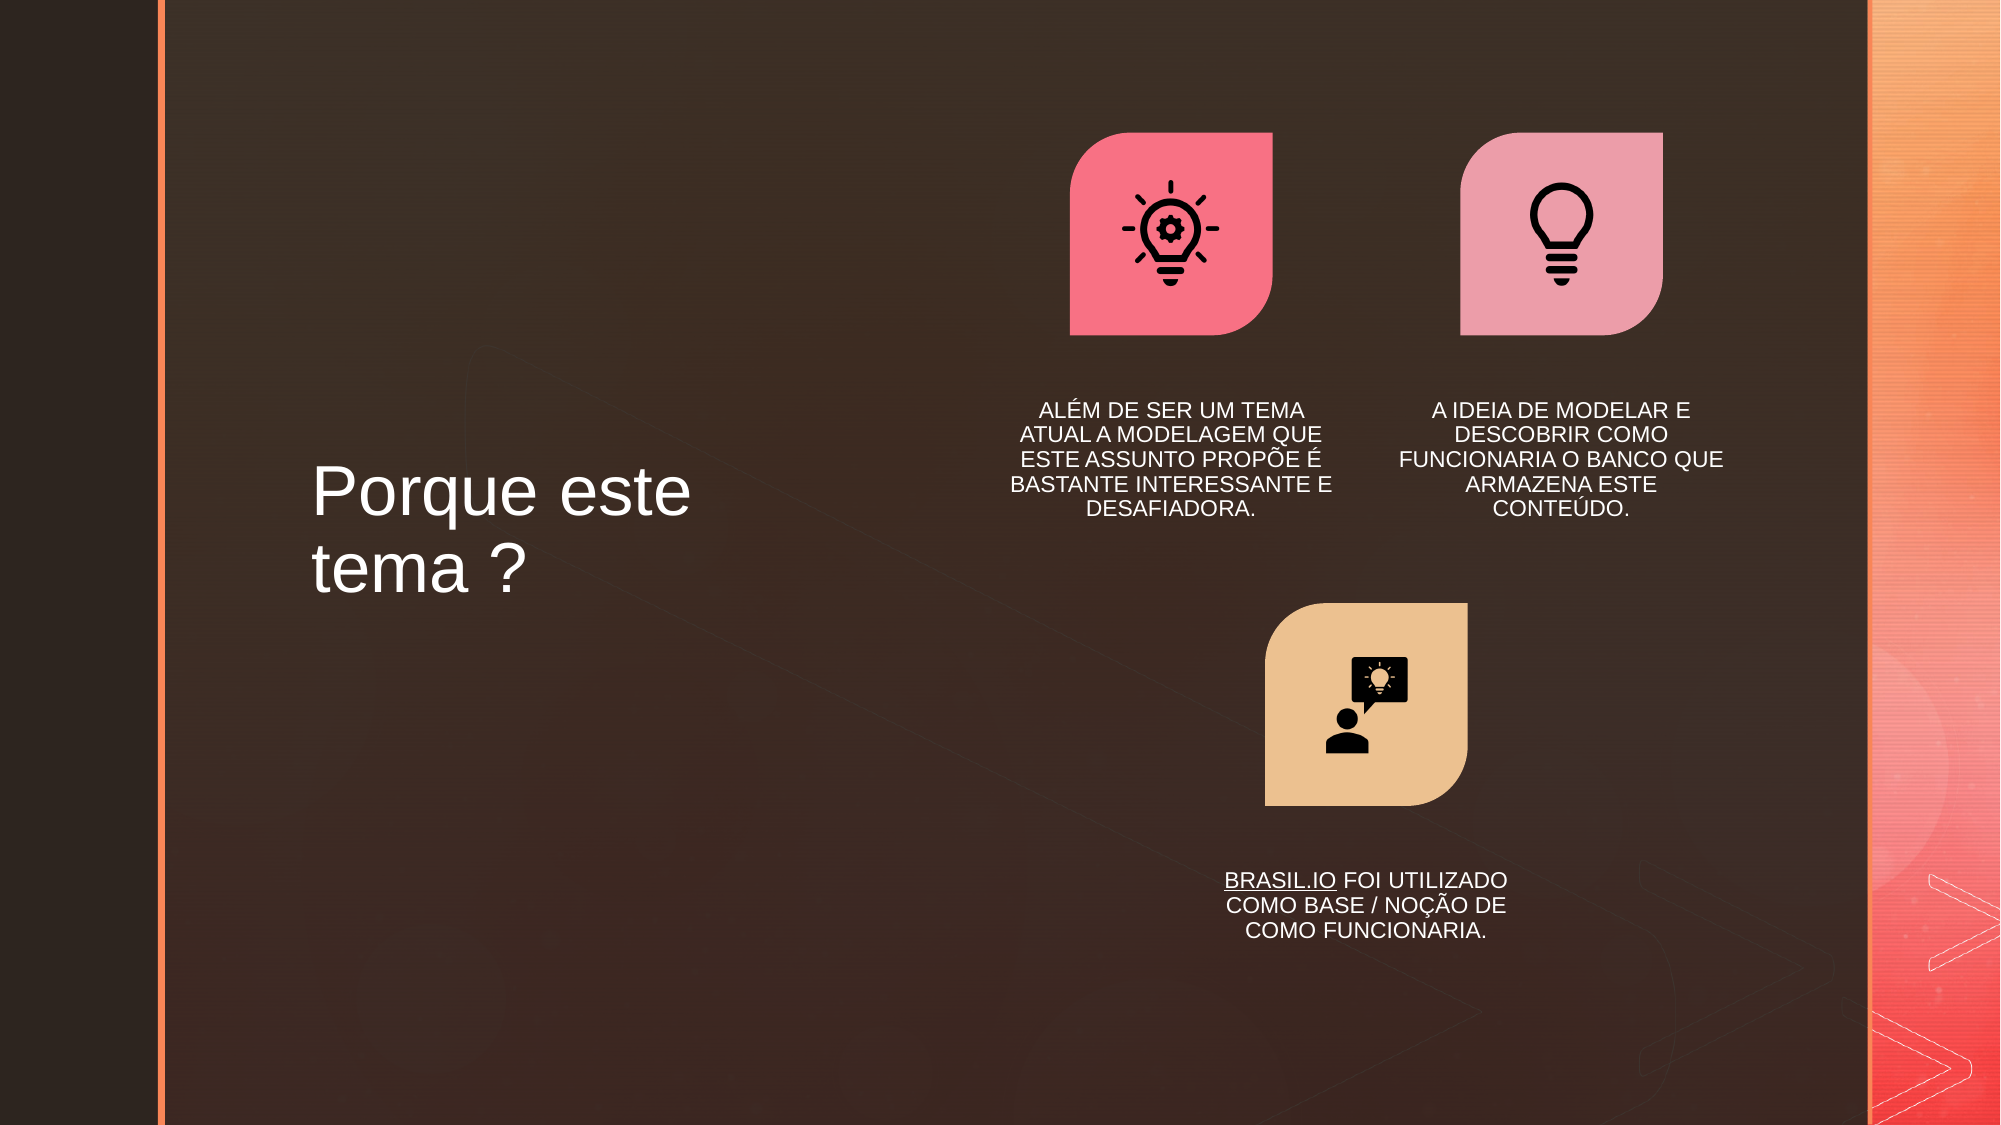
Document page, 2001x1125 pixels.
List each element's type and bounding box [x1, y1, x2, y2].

picture [0, 0, 2001, 1125]
list [998, 128, 1735, 995]
